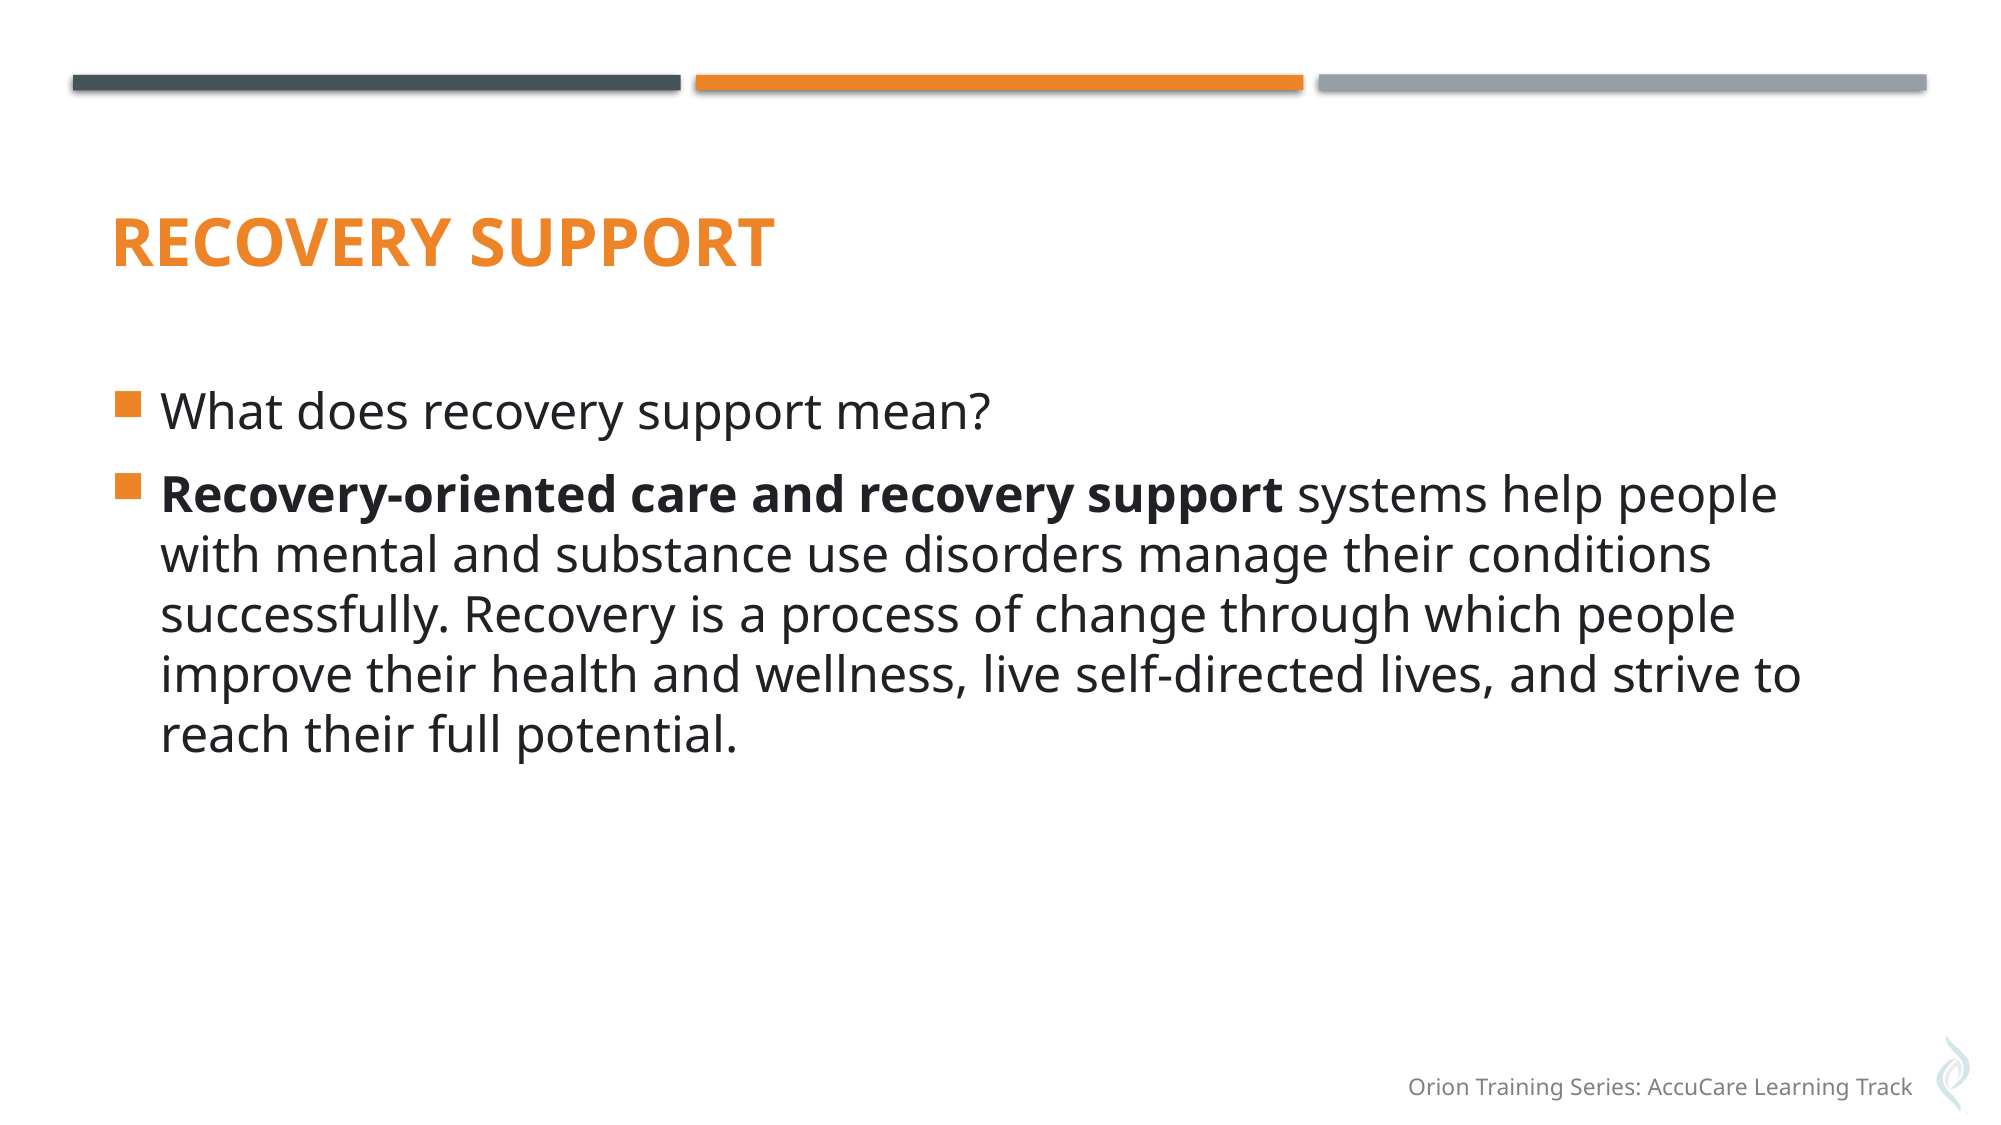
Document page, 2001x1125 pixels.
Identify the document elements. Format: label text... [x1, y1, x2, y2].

picture [1929, 1034, 1989, 1114]
list What does recovery support mean? Recovery-oriented care and recovery support systems help people with mental and substance use disorders manage their conditions successfully. Recovery is a process of change through which people improve their health and wellness, live self-directed lives, and strive to reach their full potential. [95, 383, 1905, 842]
title Recovery Support [95, 113, 1905, 288]
